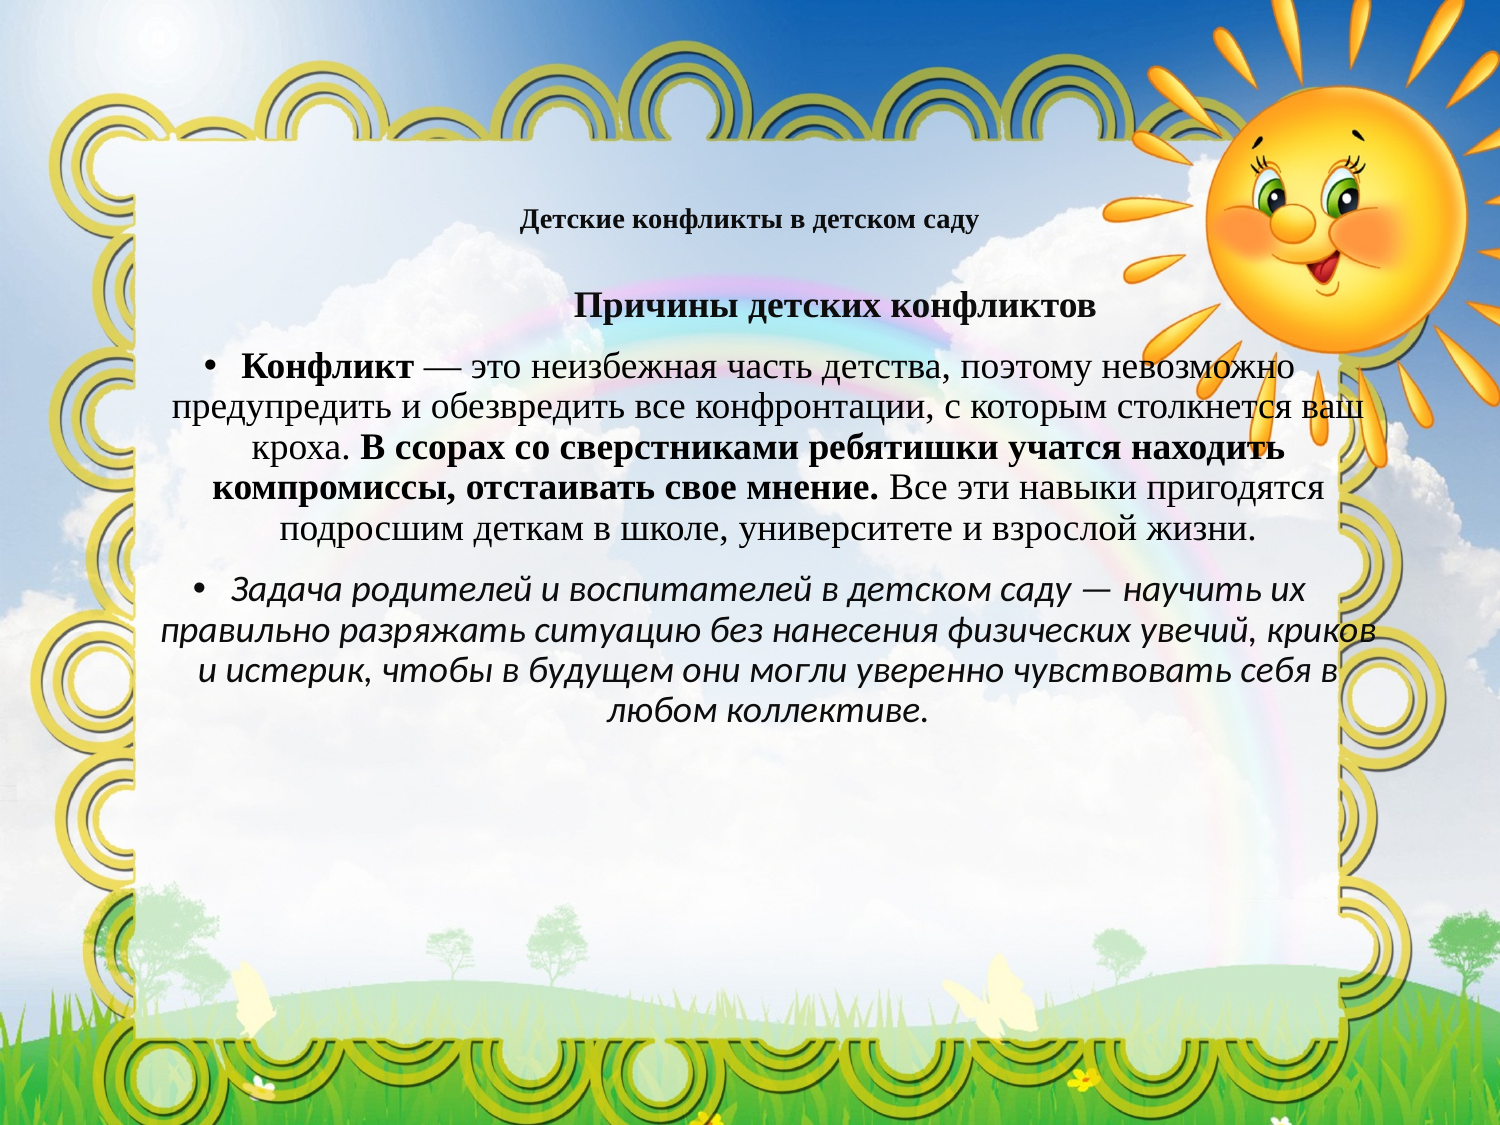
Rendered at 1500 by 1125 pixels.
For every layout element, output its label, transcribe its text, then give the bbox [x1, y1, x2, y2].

picture [0, 0, 1500, 1125]
title Детские конфликты в детском саду [103, 196, 1397, 277]
list Причины детских конфликтов Конфликт — это неизбежная часть детства, поэтому невозможно предупредить и обезвредить все конфронтации, с которым столкнется ваш кроха. В ссорах со сверстниками ребятишки учатся находить компромиссы, отстаивать свое мнение. Все эти навыки пригодятся подросшим деткам в школе, университете и взрослой жизни. Задача родителей и воспитателей в детском саду — научить их правильно разряжать ситуацию без нанесения физических увечий, криков и истерик, чтобы в будущем они могли уверенно чувствовать себя в любом коллективе. [103, 277, 1397, 1014]
